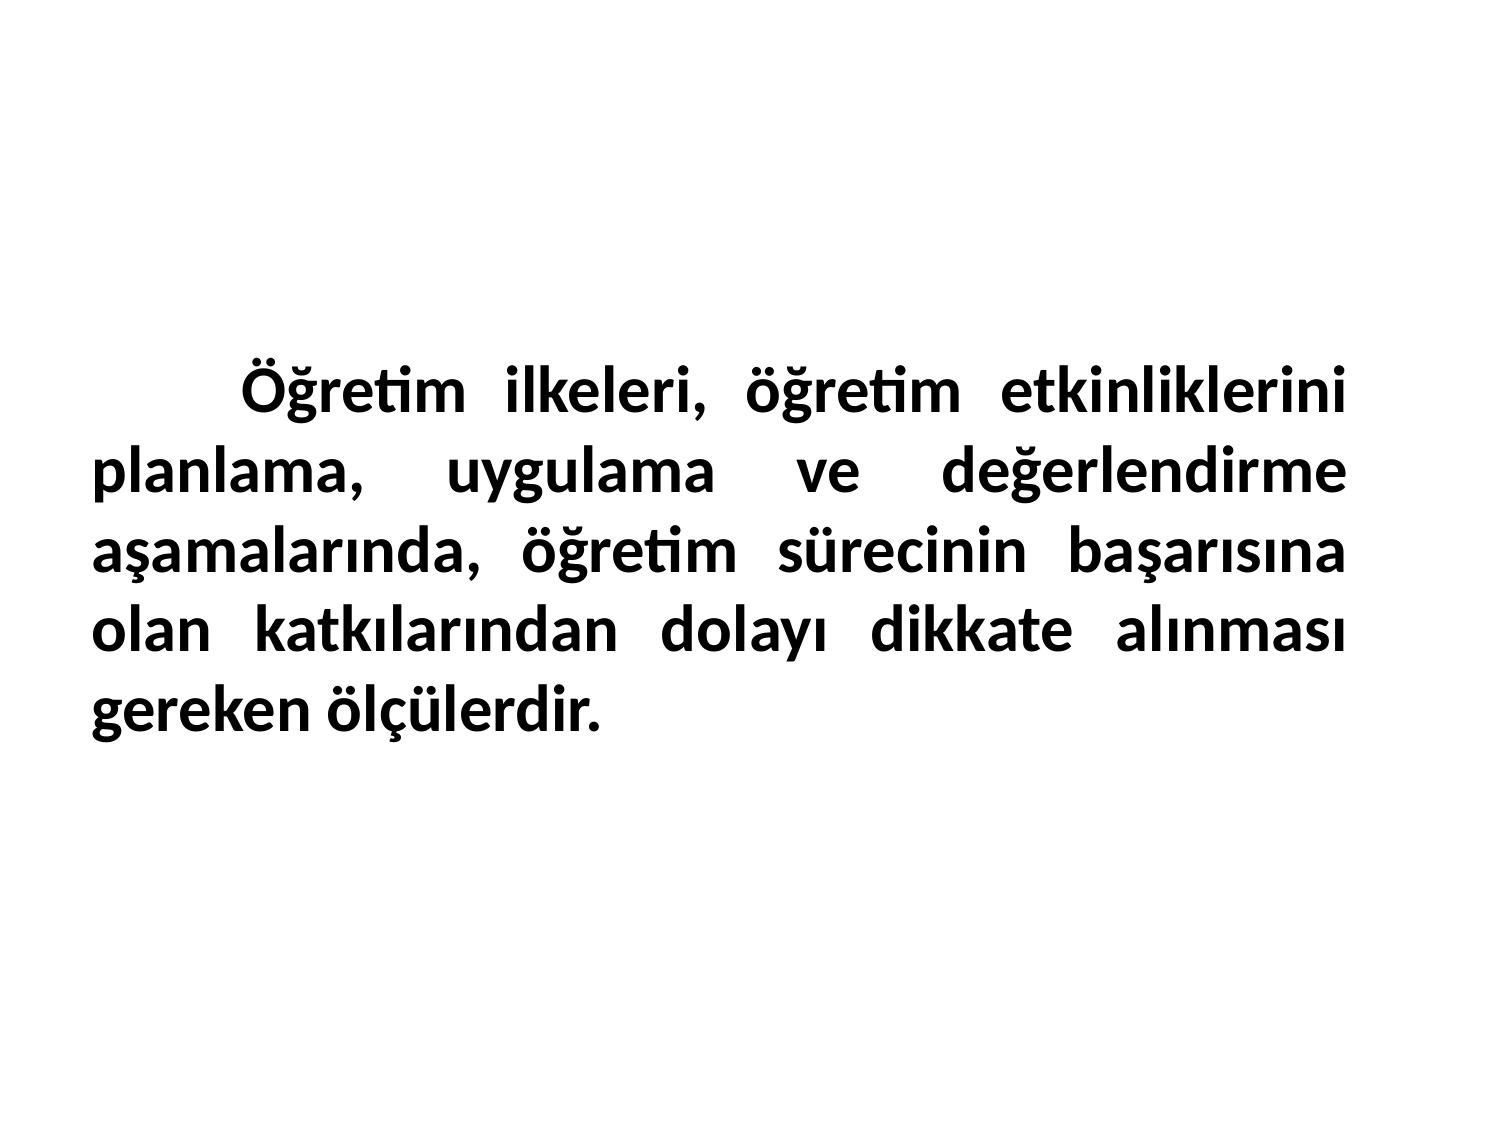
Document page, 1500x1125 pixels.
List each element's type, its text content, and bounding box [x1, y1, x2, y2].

text_box Öğretim ilkeleri, öğretim etkinliklerini planlama, uygulama ve değerlendirme aşamalarında, öğretim sürecinin başarısına olan katkılarından dolayı dikkate alınması gereken ölçülerdir. [76, 338, 1365, 753]
